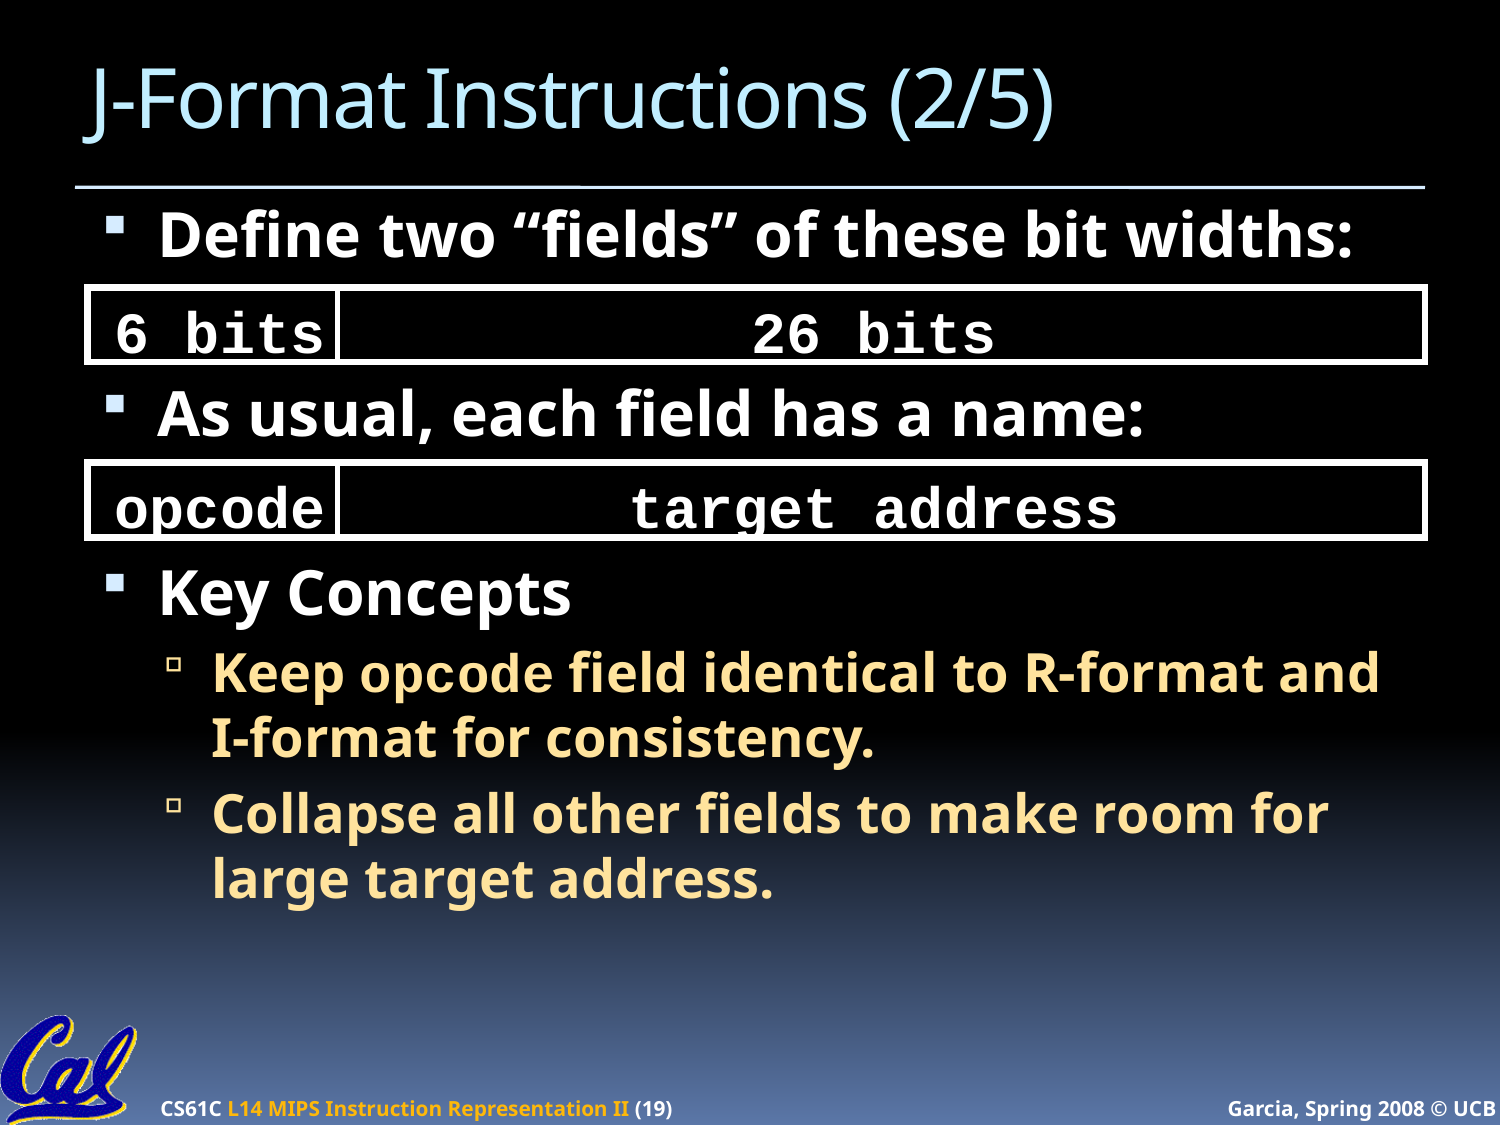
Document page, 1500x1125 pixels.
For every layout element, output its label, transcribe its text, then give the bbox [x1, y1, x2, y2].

title J-Format Instructions (2/5) [75, 37, 1425, 187]
picture [0, 1015, 140, 1125]
list Define two “fields” of these bit widths: As usual, each field has a name: Key Concepts Keep opcode field identical to R-format and I-format for consistency. Collapse all other fields to make room for large target address. [74, 187, 1426, 1043]
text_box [86, 286, 1426, 373]
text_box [86, 461, 1426, 549]
